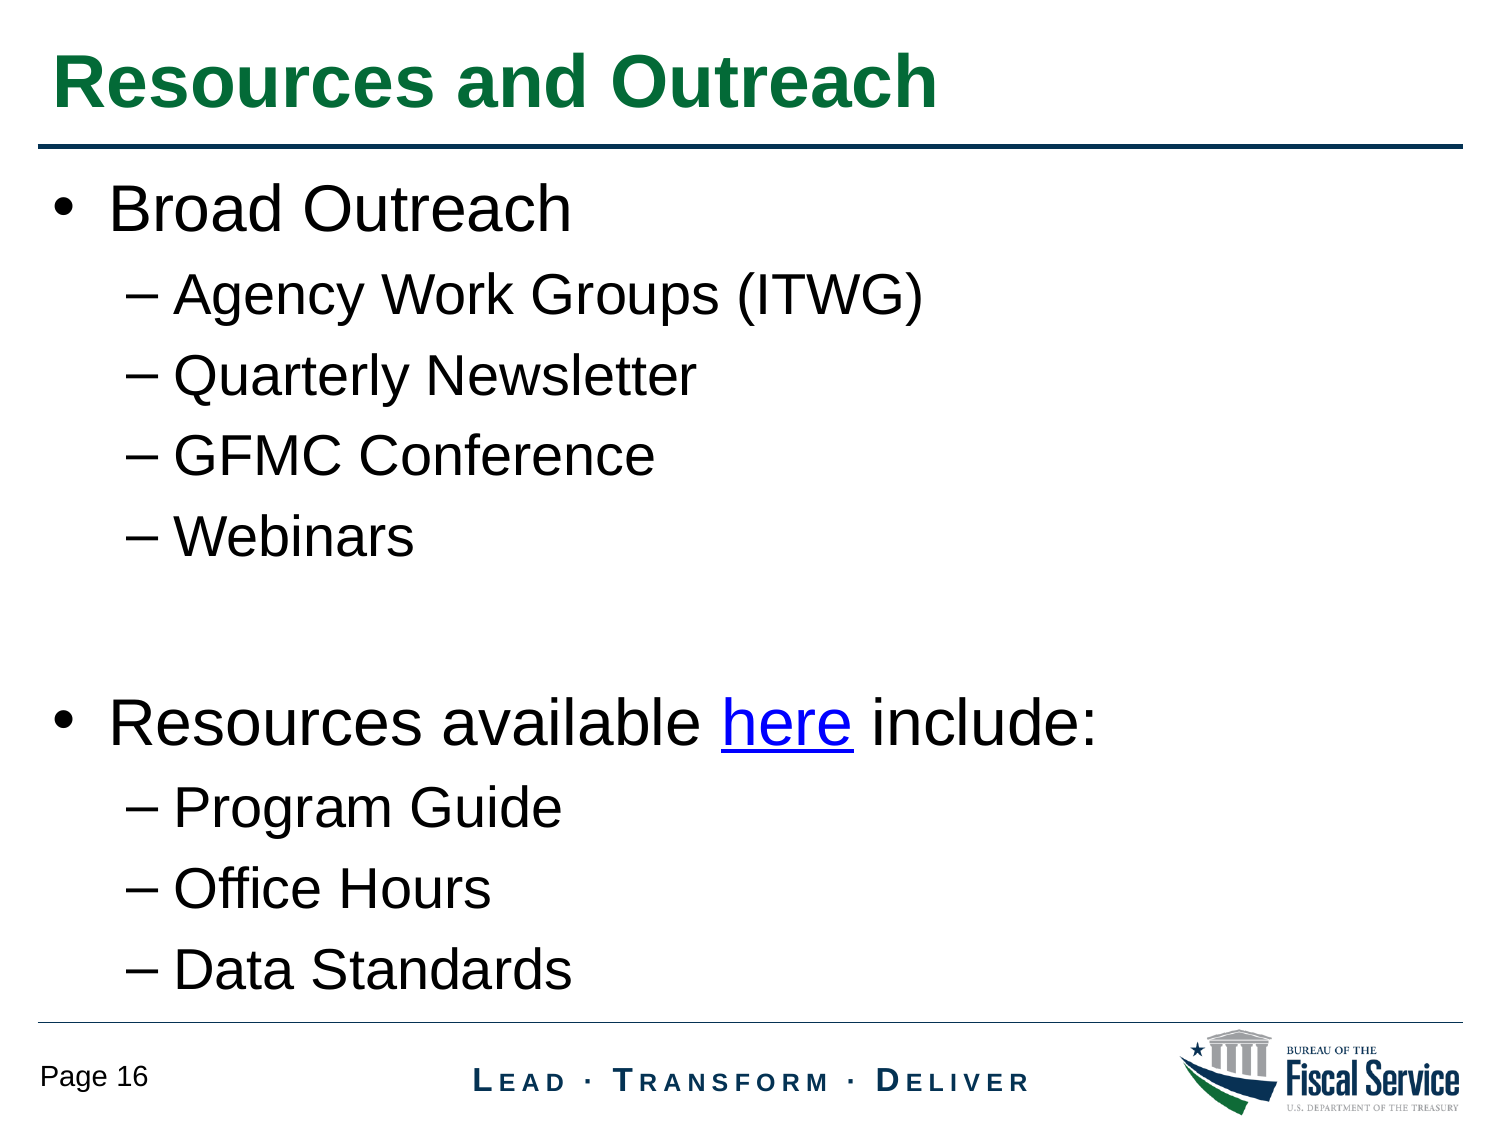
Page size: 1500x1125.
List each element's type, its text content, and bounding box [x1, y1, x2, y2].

list Broad Outreach Agency Work Groups (ITWG) Quarterly Newsletter GFMC Conference Webinars Resources available here include: Program Guide Office Hours Data Standards [37, 158, 1463, 1013]
list Resources and Outreach [37, 24, 1463, 138]
picture [1175, 1026, 1463, 1118]
